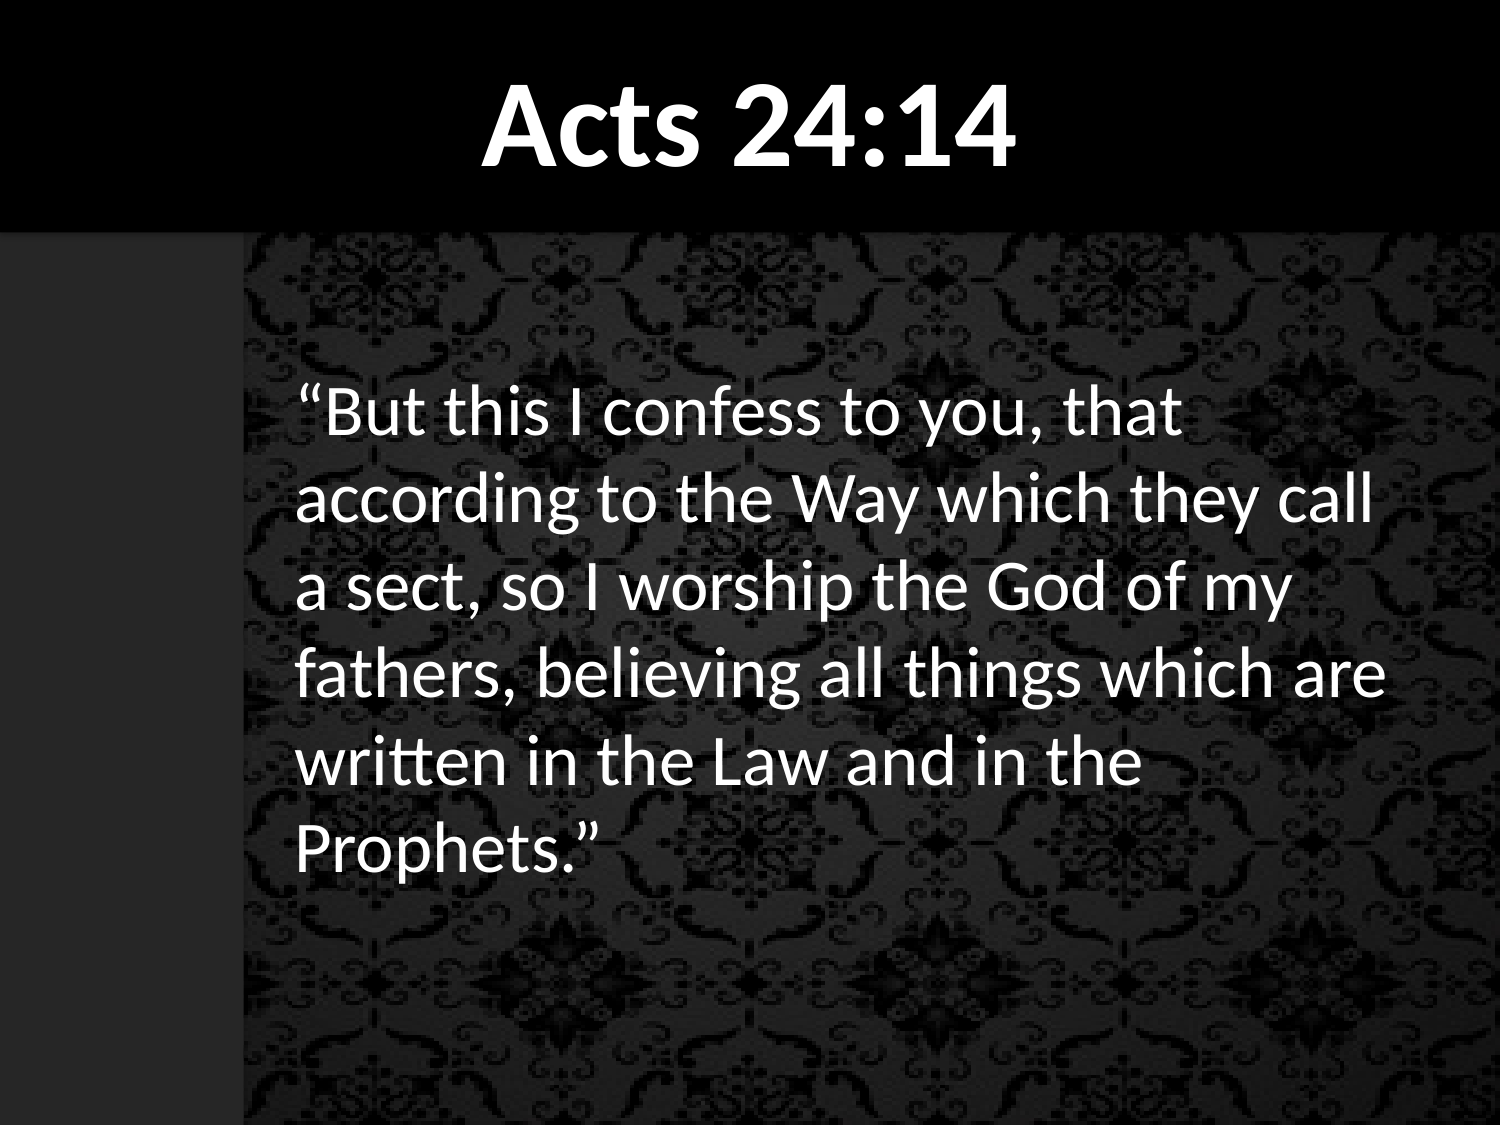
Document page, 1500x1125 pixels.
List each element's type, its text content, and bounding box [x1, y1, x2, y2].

picture [244, 233, 1500, 1125]
title Acts 24:14 [0, 0, 1500, 233]
list “But this I confess to you, that according to the Way which they call a sect, so I worship the God of my fathers, believing all things which are written in the Law and in the Prophets.” [279, 354, 1425, 1063]
